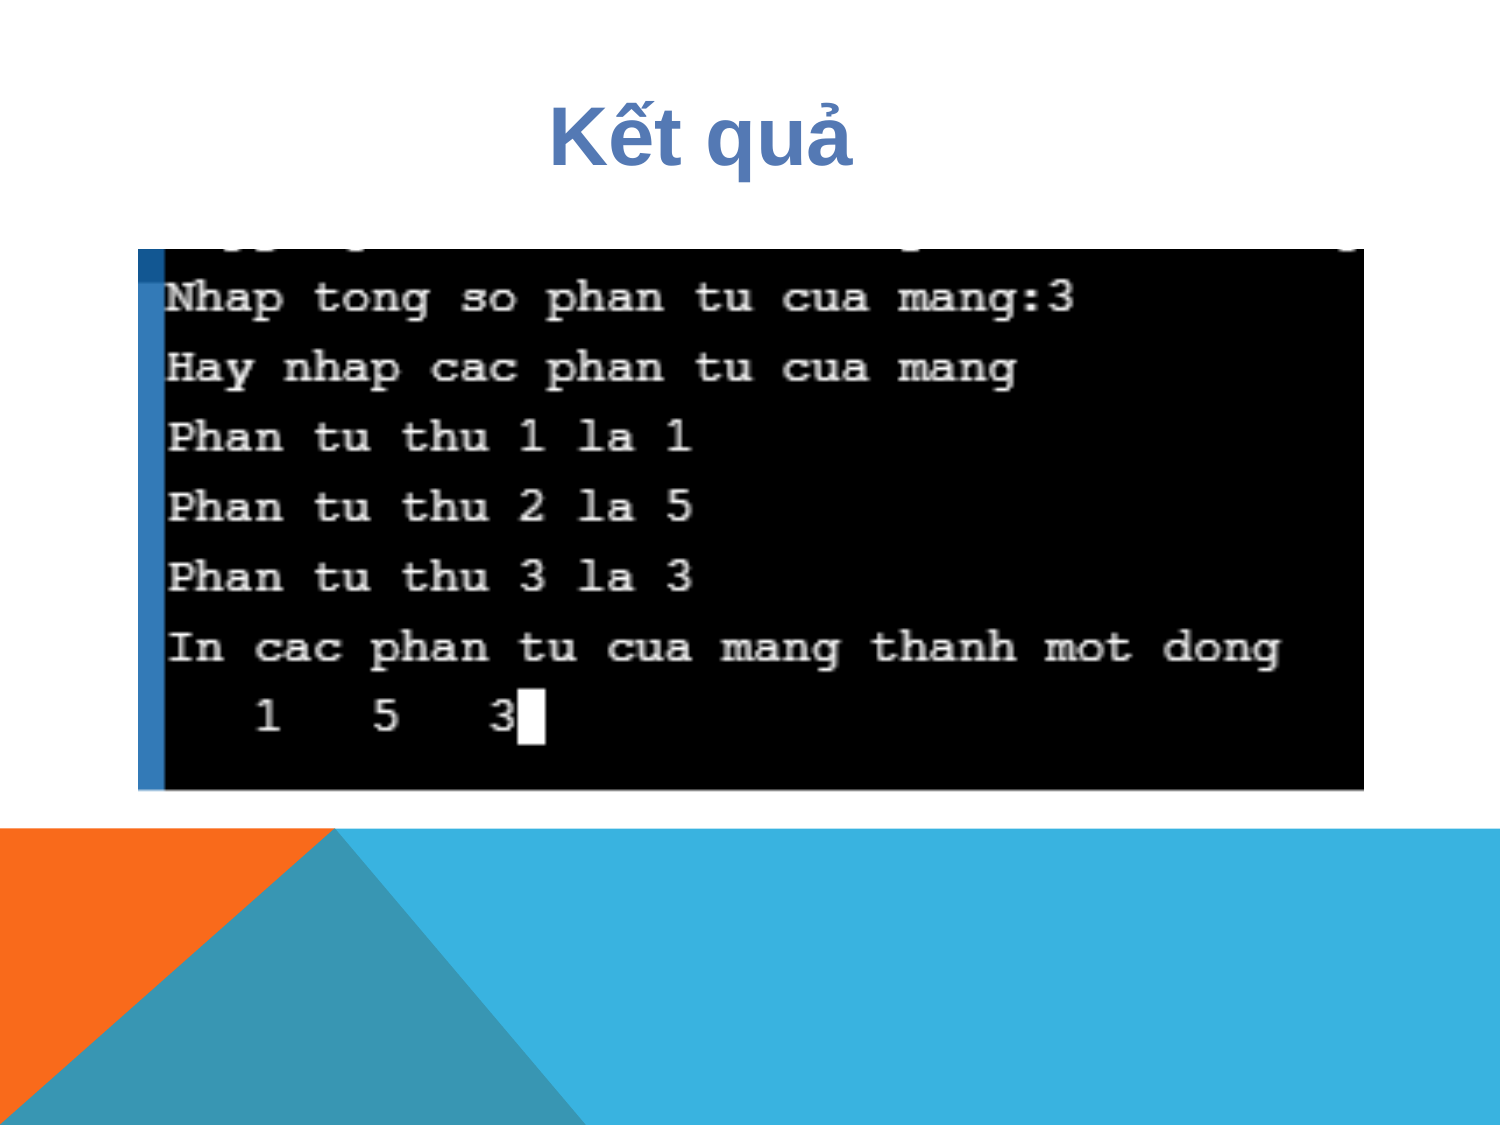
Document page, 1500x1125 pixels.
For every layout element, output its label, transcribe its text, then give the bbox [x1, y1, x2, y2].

text_box Kết quả [533, 75, 869, 190]
picture [138, 249, 1364, 795]
